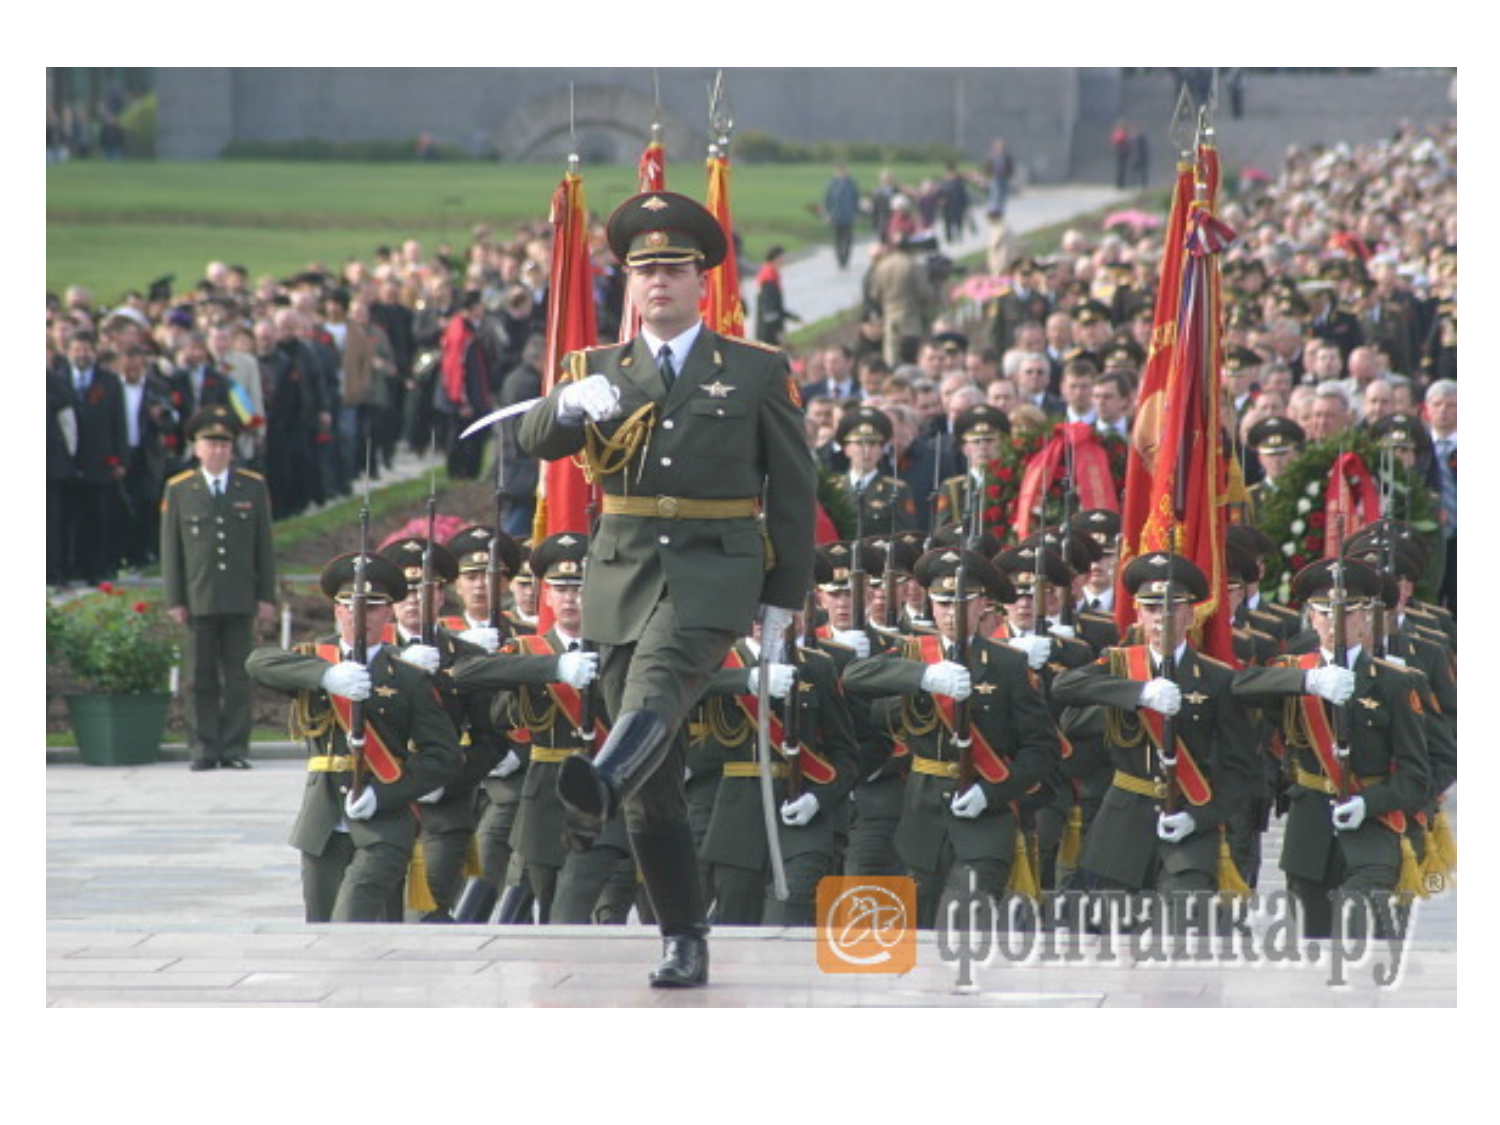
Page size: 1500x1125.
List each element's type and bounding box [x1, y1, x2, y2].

picture [46, 66, 1457, 1009]
